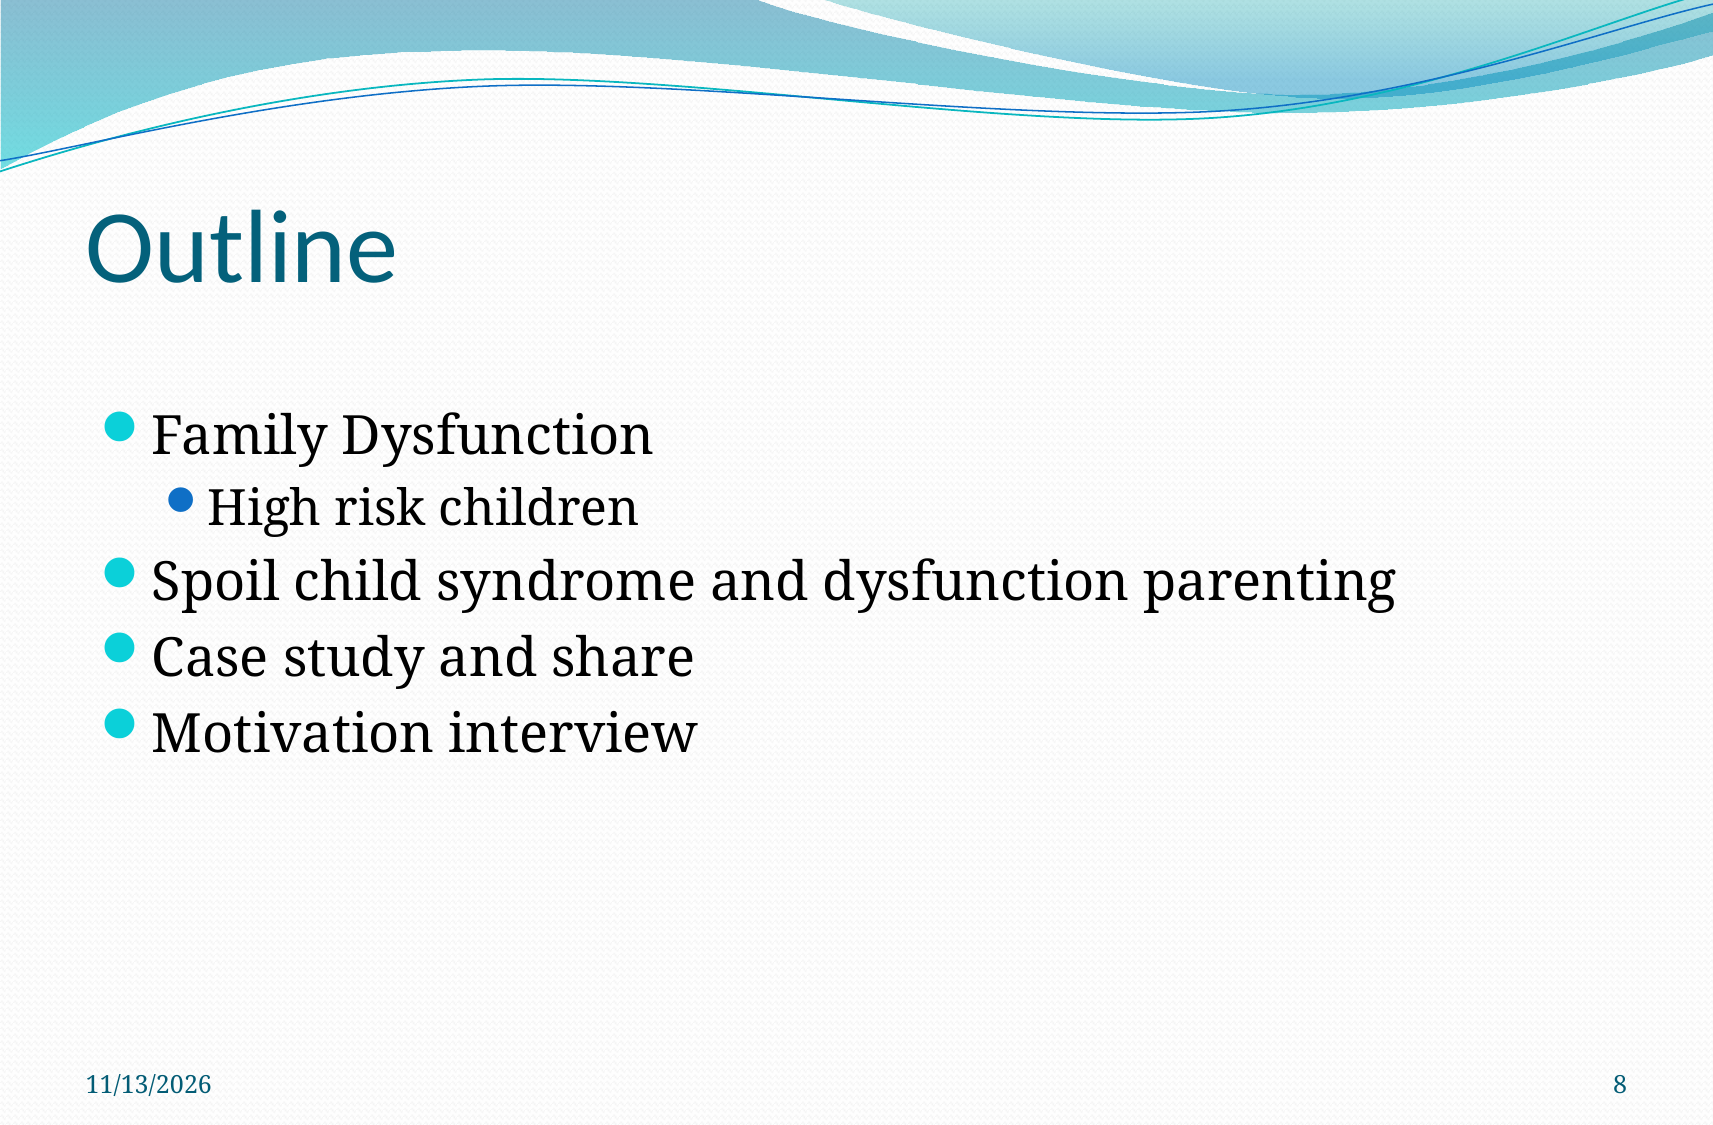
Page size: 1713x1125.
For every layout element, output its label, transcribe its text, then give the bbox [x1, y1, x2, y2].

slide_number 8 [1484, 1042, 1628, 1103]
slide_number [85, 1042, 486, 1103]
list Family Dysfunction High risk children Spoil child syndrome and dysfunction parenting Case study and share Motivation interview [85, 317, 1628, 1038]
title Outline [85, 115, 1628, 303]
